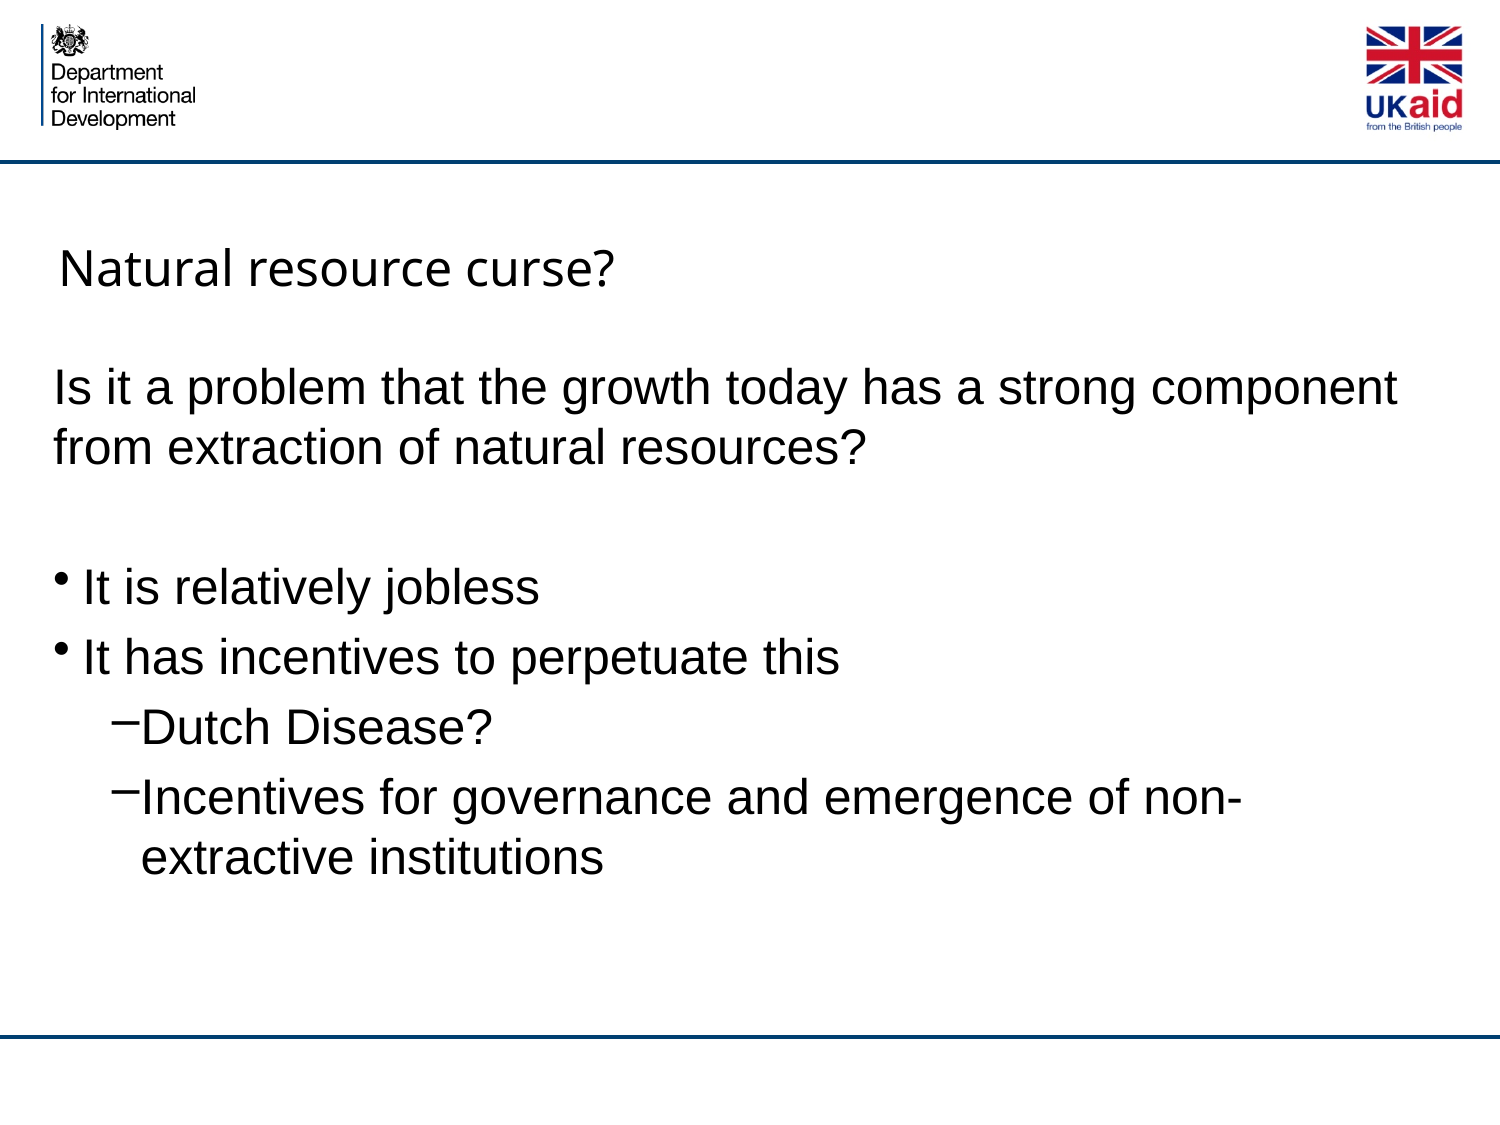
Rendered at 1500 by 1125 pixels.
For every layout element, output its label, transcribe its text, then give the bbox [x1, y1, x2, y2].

list Is it a problem that the growth today has a strong component from extraction of natural resources? It is relatively jobless It has incentives to perpetuate this Dutch Disease? Incentives for governance and emergence of non-extractive institutions [53, 354, 1441, 963]
picture [0, 1039, 1500, 1125]
picture [0, 164, 1500, 1035]
title Natural resource curse? [58, 235, 1447, 320]
picture [0, 0, 1500, 160]
